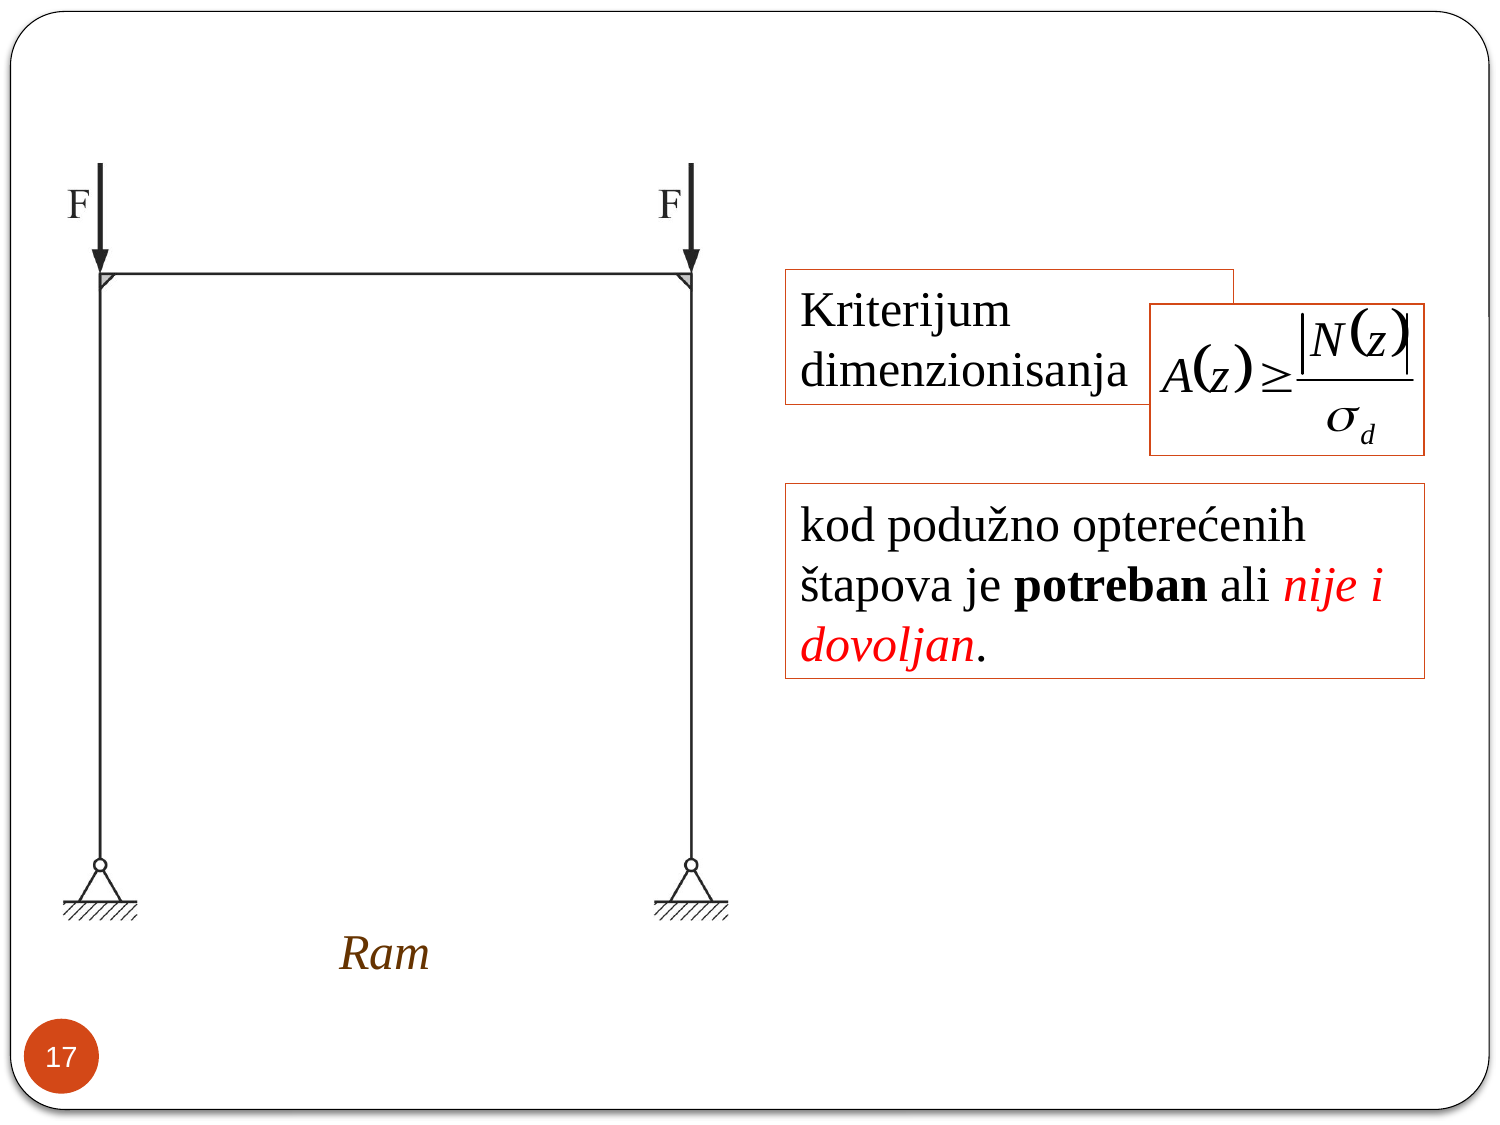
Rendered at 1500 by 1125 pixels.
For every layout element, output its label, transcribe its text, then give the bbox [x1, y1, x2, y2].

text_box Kriterijum dimenzionisanja [785, 269, 1234, 405]
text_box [1150, 304, 1424, 456]
text_box kod podužno opterećenih štapova je potreban ali nije i dovoljan. [785, 483, 1425, 679]
slide_number 17 [23, 1018, 99, 1094]
picture [62, 162, 729, 921]
text_box Ram [324, 930, 488, 987]
